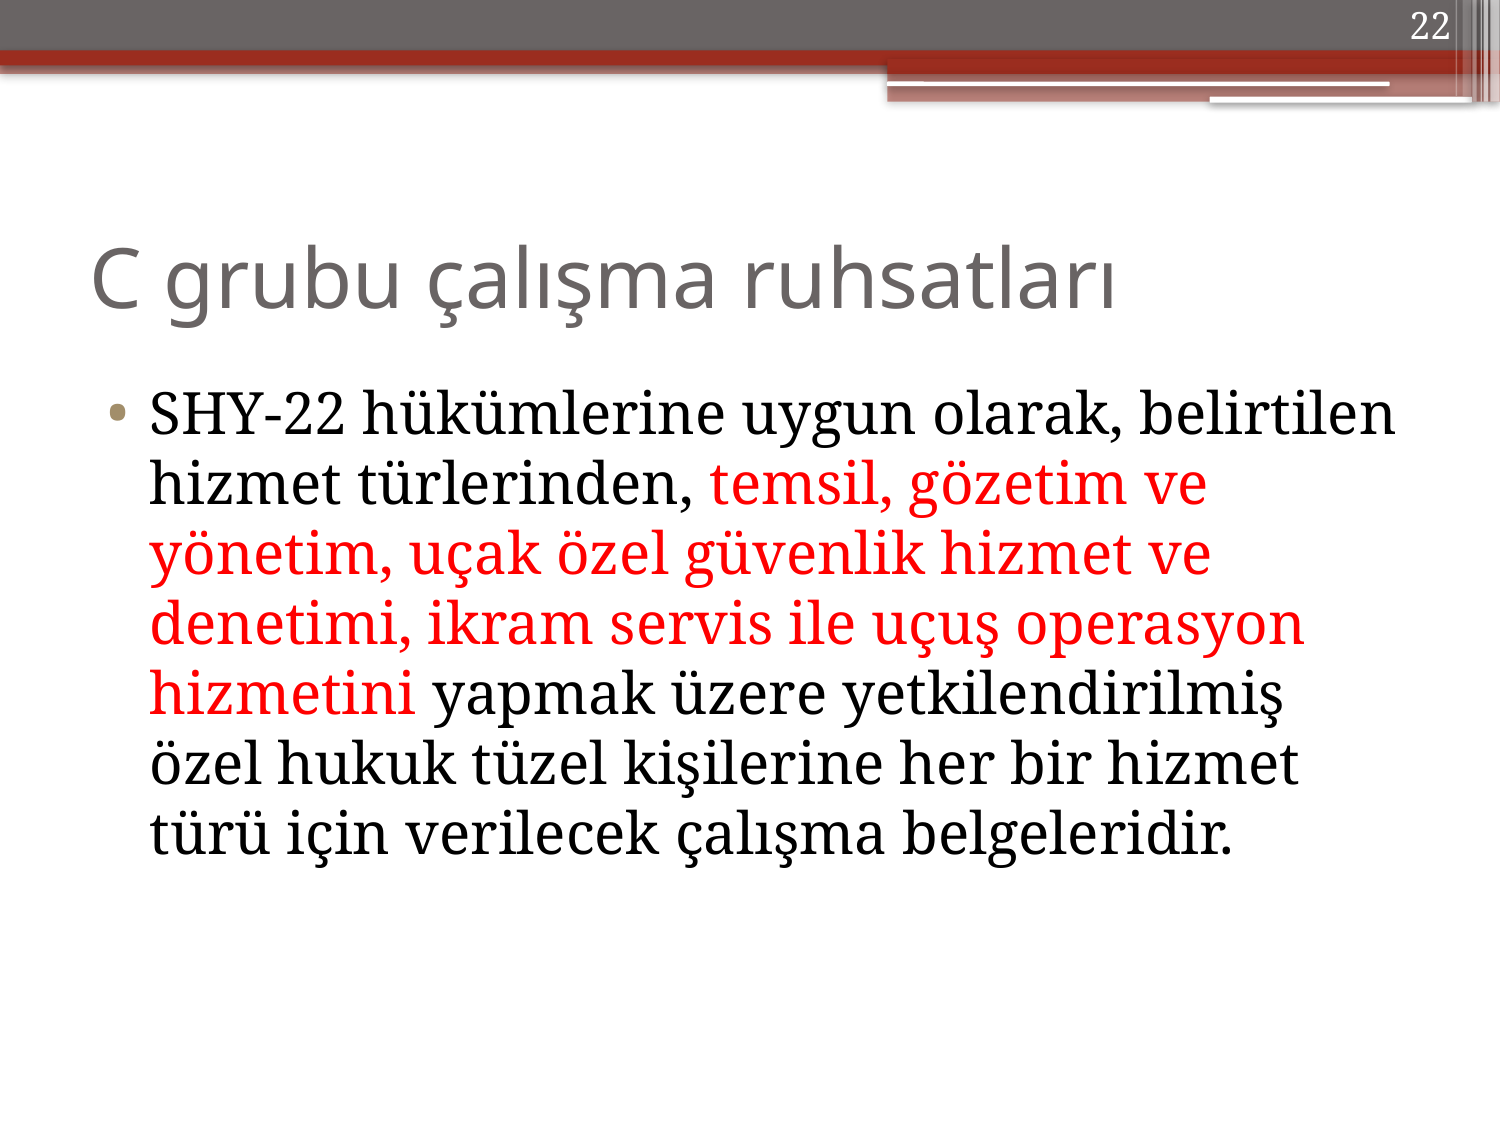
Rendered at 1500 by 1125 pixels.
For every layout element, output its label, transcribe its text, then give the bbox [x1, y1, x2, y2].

list SHY-22 hükümlerine uygun olarak, belirtilen hizmet türlerinden, temsil, gözetim ve yönetim, uçak özel güvenlik hizmet ve denetimi, ikram servis ile uçuş operasyon hizmetini yapmak üzere yetkilendirilmiş özel hukuk tüzel kişilerine her bir hizmet türü için verilecek çalışma belgeleridir. [75, 368, 1425, 1079]
slide_number 22 [1341, 0, 1466, 61]
title C grubu çalışma ruhsatları [75, 187, 1425, 363]
